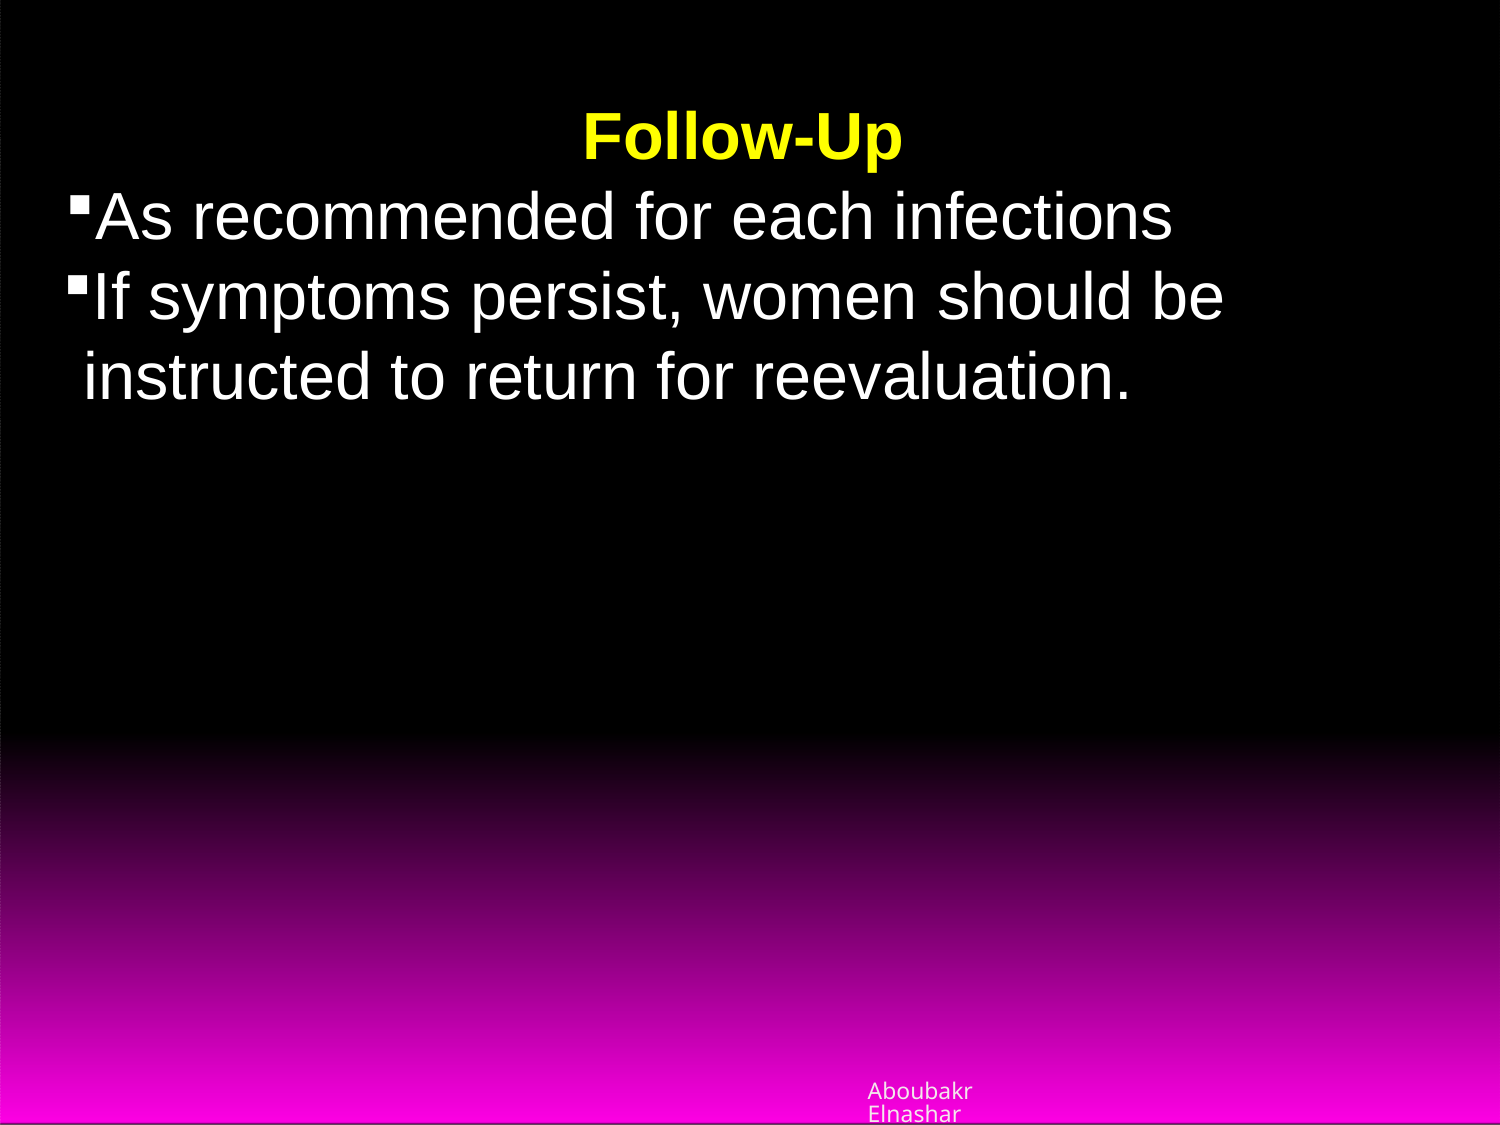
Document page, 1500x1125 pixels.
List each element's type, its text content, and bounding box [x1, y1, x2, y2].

text_box Follow-Up As recommended for each infections If symptoms persist, women should be instructed to return for reevaluation. [62, 90, 1230, 413]
footer Aboubakr Elnashar [865, 1080, 1050, 1125]
picture [0, 0, 1500, 1125]
